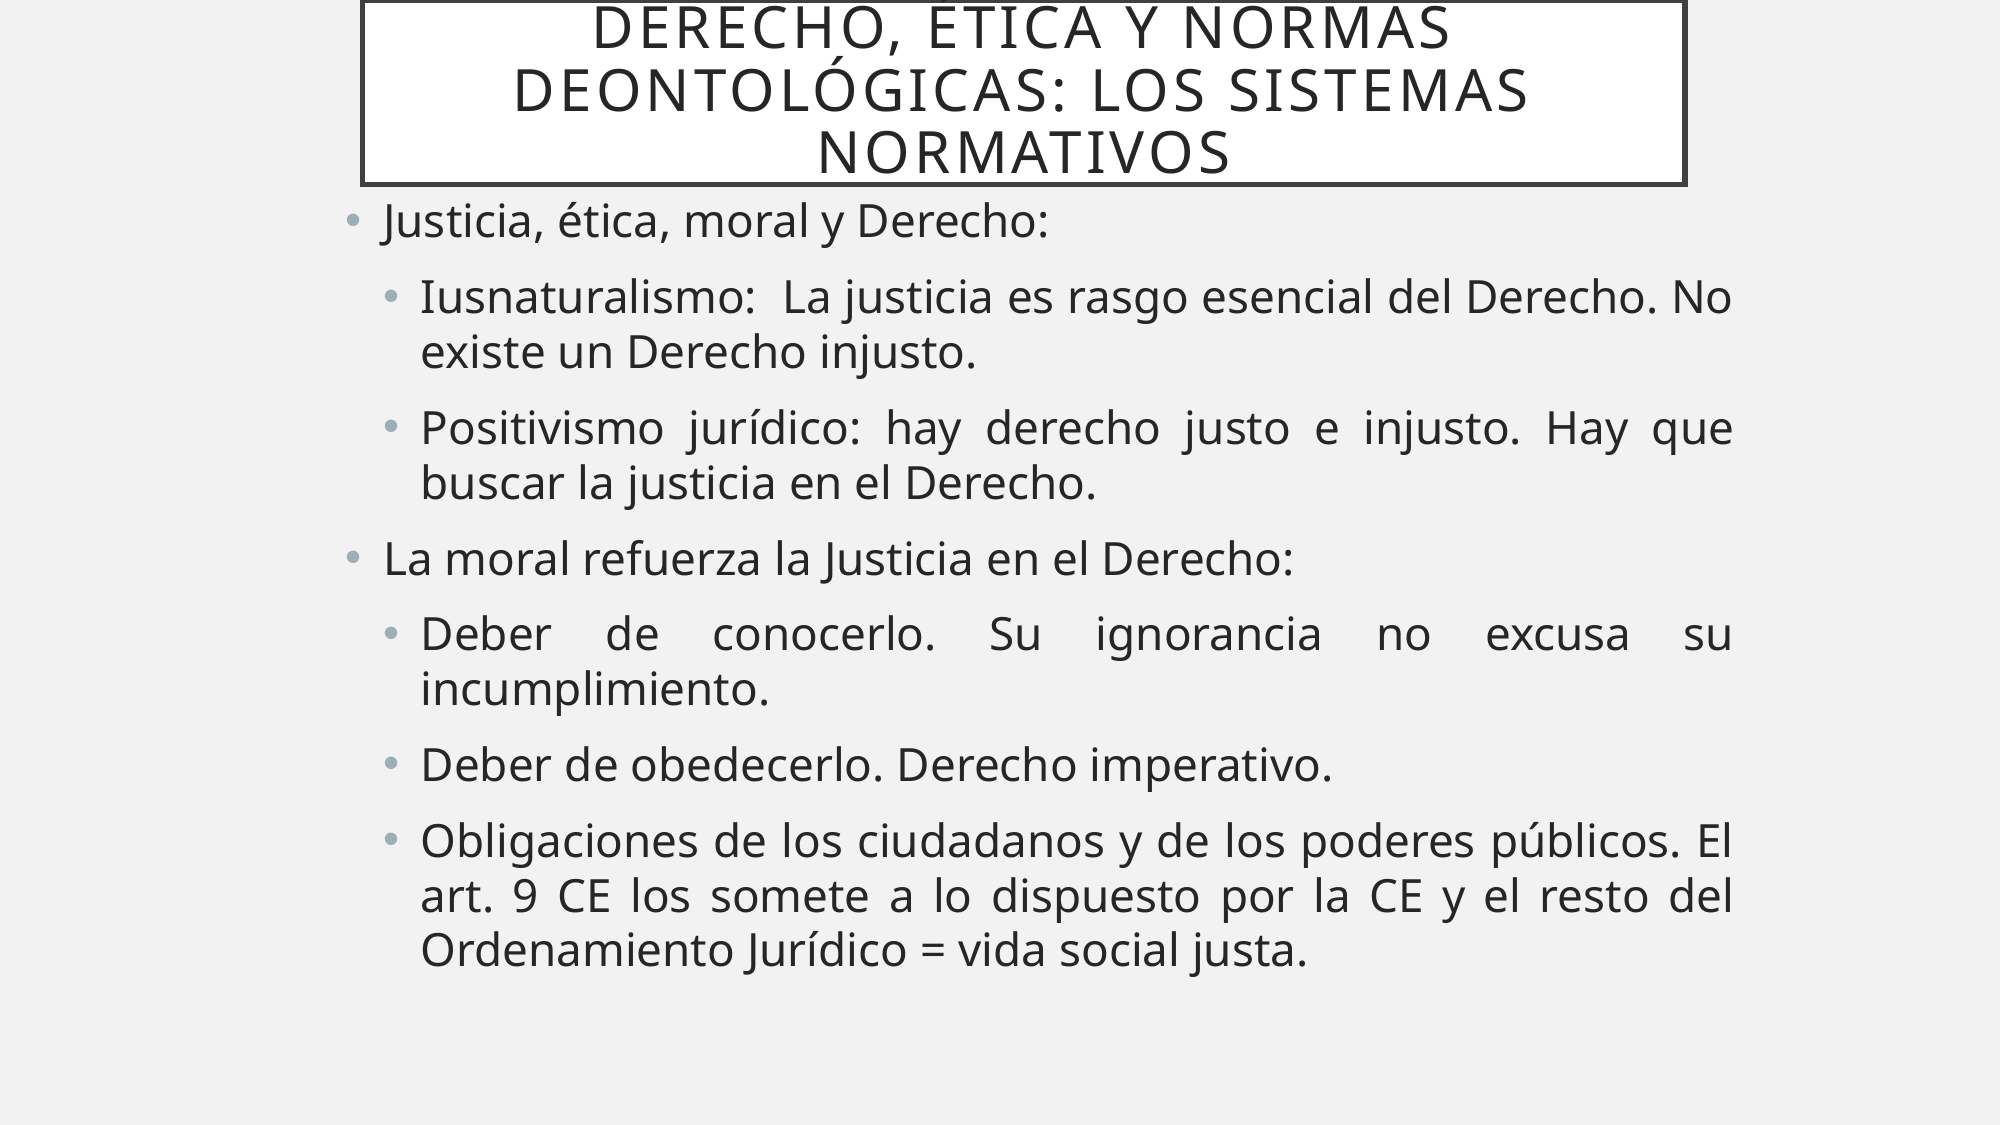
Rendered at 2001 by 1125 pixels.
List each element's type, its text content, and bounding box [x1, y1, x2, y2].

list Justicia, ética, moral y Derecho: Iusnaturalismo: La justicia es rasgo esencial del Derecho. No existe un Derecho injusto. Positivismo jurídico: hay derecho justo e injusto. Hay que buscar la justicia en el Derecho. La moral refuerza la Justicia en el Derecho: Deber de conocerlo. Su ignorancia no excusa su incumplimiento. Deber de obedecerlo. Derecho imperativo. Obligaciones de los ciudadanos y de los poderes públicos. El art. 9 CE los somete a lo dispuesto por la CE y el resto del Ordenamiento Jurídico = vida social justa. [255, 184, 1750, 1094]
title Derecho, ética y normas deontológicas: los sistemas normativos [360, 0, 1688, 184]
